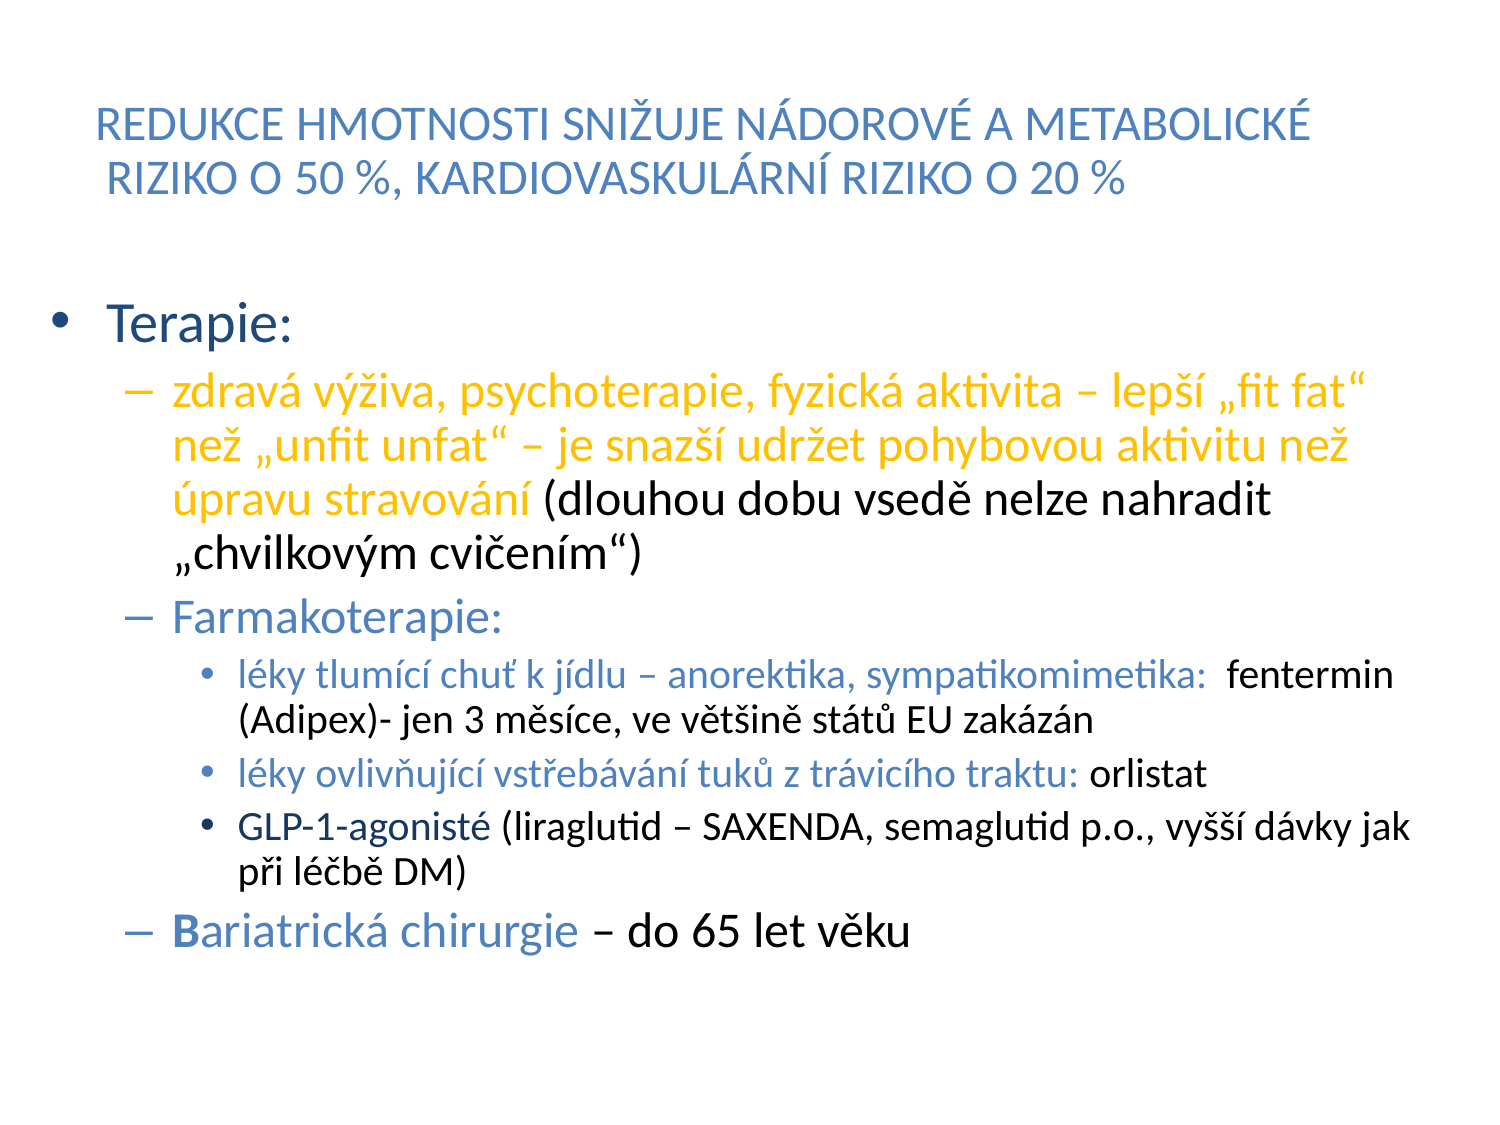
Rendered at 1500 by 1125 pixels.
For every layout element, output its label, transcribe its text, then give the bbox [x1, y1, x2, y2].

list REDUKCE HMOTNOSTI SNIŽUJE NÁDOROVÉ A METABOLICKÉ RIZIKO O 50 %, KARDIOVASKULÁRNÍ RIZIKO O 20 % Terapie: zdravá výživa, psychoterapie, fyzická aktivita – lepší „fit fat“ než „unfit unfat“ – je snazší udržet pohybovou aktivitu než úpravu stravování (dlouhou dobu vsedě nelze nahradit „chvilkovým cvičením“) Farmakoterapie: léky tlumící chuť k jídlu – anorektika, sympatikomimetika: fentermin (Adipex)- jen 3 měsíce, ve většině států EU zakázán léky ovlivňující vstřebávání tuků z trávicího traktu: orlistat GLP-1-agonisté (liraglutid – SAXENDA, semaglutid p.o., vyšší dávky jak při léčbě DM) Bariatrická chirurgie – do 65 let věku [35, 90, 1454, 1025]
